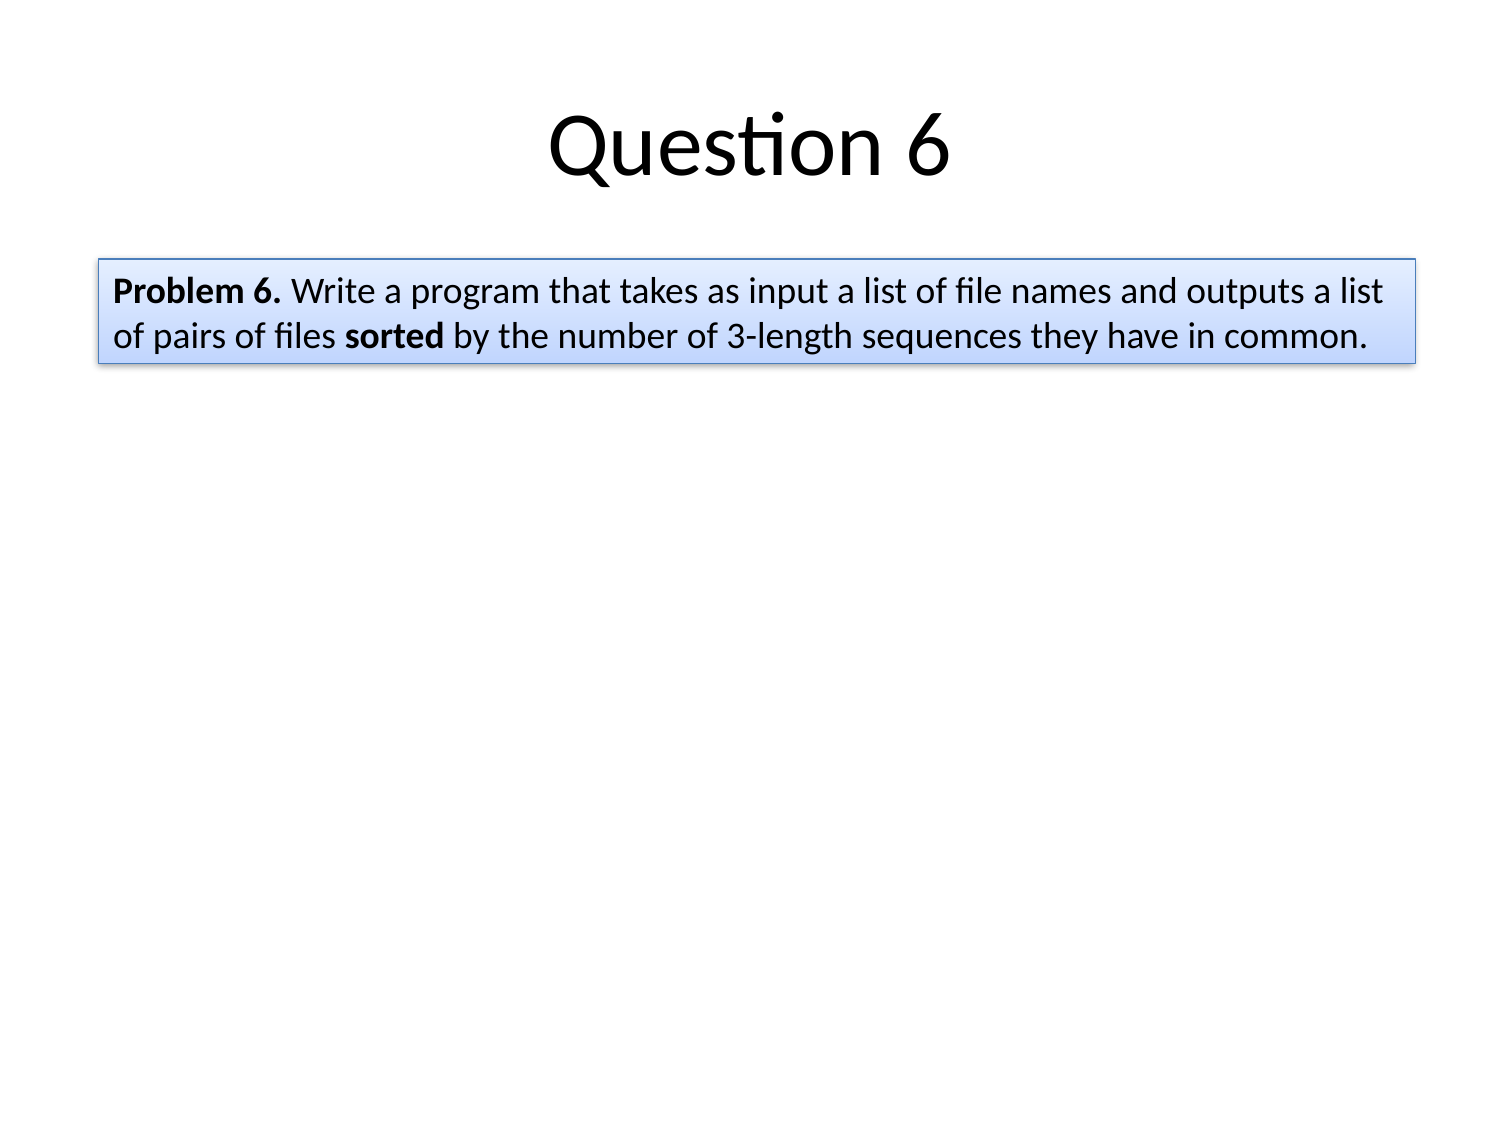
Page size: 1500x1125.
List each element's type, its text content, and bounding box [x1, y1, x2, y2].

title Question 6 [75, 45, 1425, 233]
text_box Problem 6. Write a program that takes as input a list of file names and outputs a list of pairs of files sorted by the number of 3-length sequences they have in common. [98, 258, 1416, 364]
